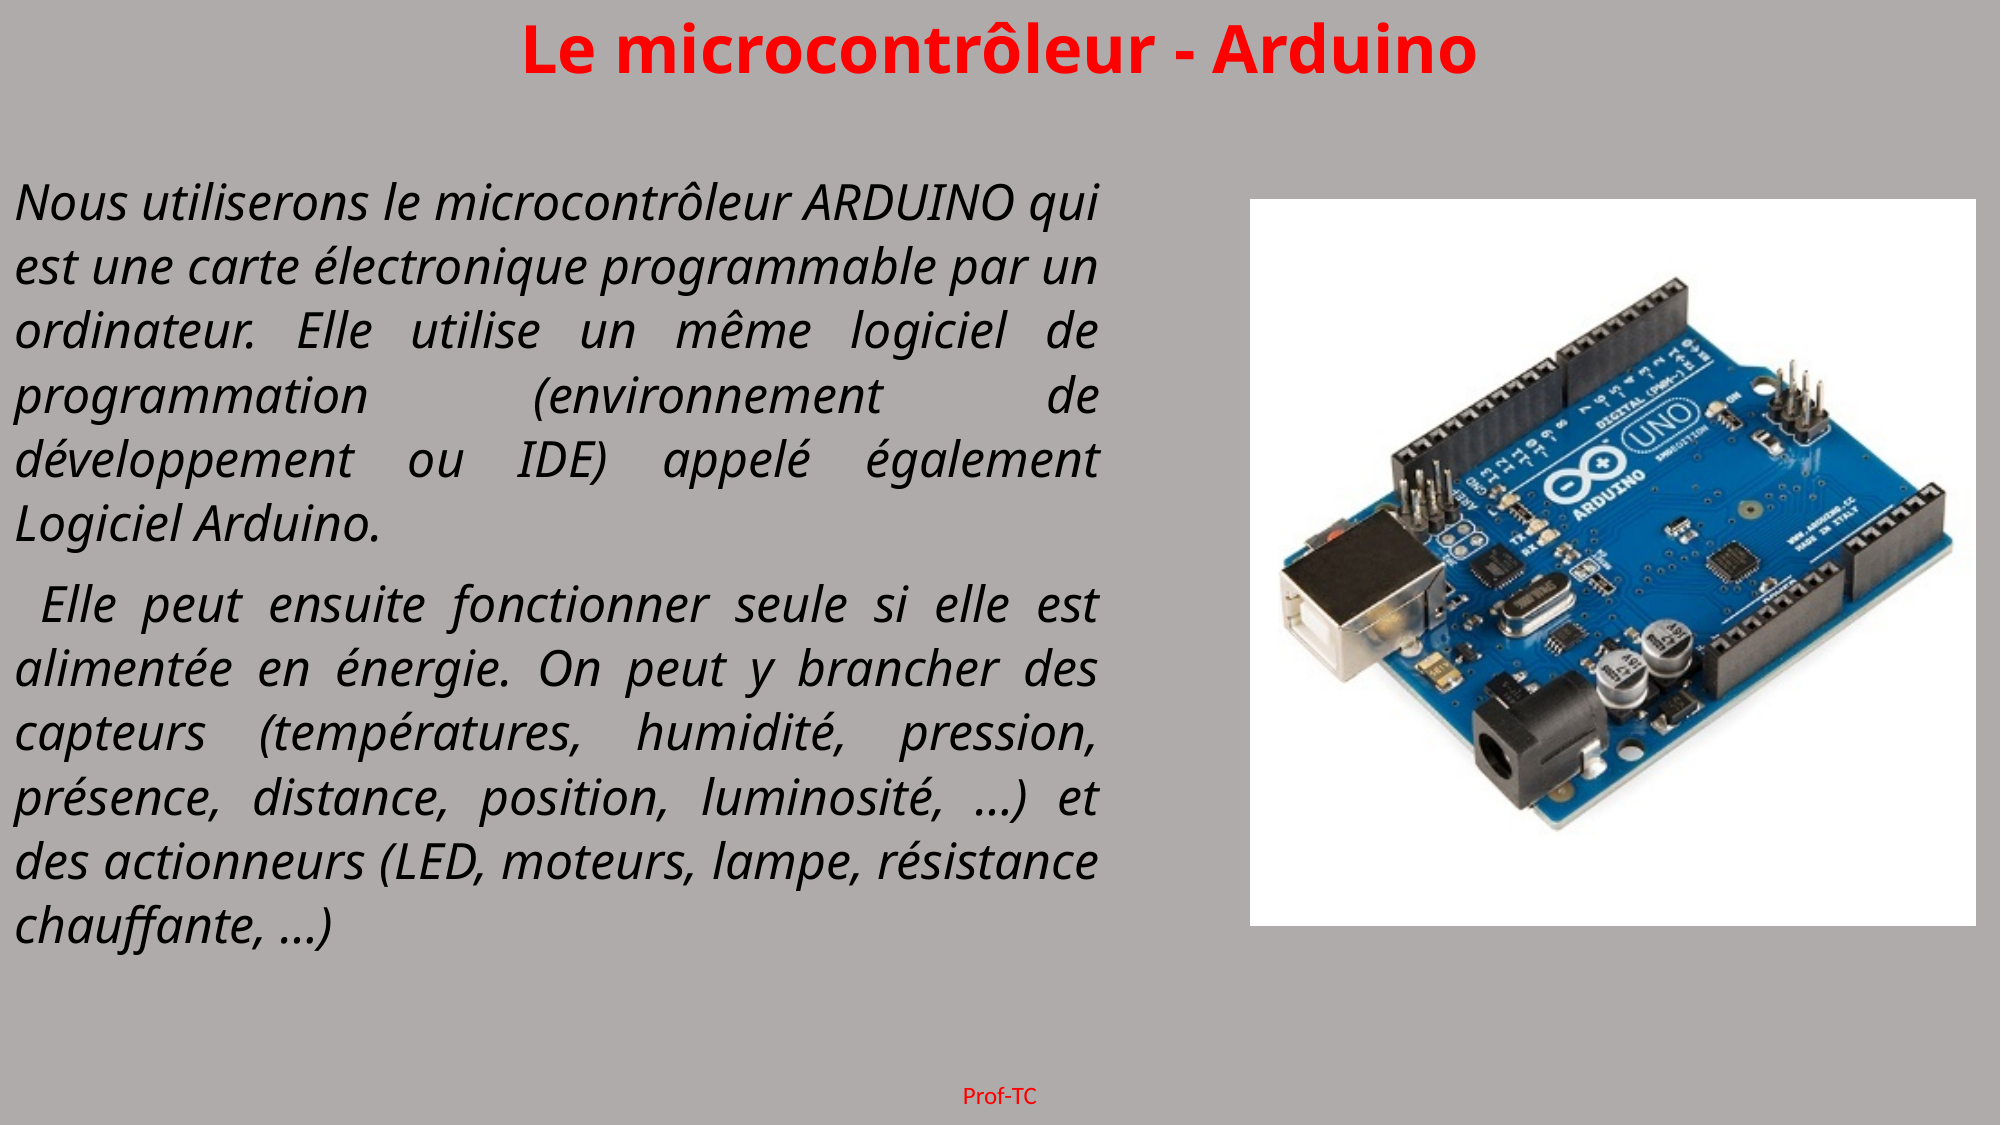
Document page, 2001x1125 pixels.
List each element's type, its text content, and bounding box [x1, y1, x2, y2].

text_box Nous utiliserons le microcontrôleur ARDUINO qui est une carte électronique programmable par un ordinateur. Elle utilise un même logiciel de programmation (environnement de développement ou IDE) appelé également Logiciel Arduino. Elle peut ensuite fonctionner seule si elle est alimentée en énergie. On peut y brancher des capteurs (températures, humidité, pression, présence, distance, position, luminosité, …) et des actionneurs (LED, moteurs, lampe, résistance chauffante, …) [0, 159, 1115, 961]
picture [1250, 199, 1976, 926]
footer Prof-TC [0, 1065, 2000, 1125]
text_box Le microcontrôleur - Arduino [0, 0, 2000, 95]
